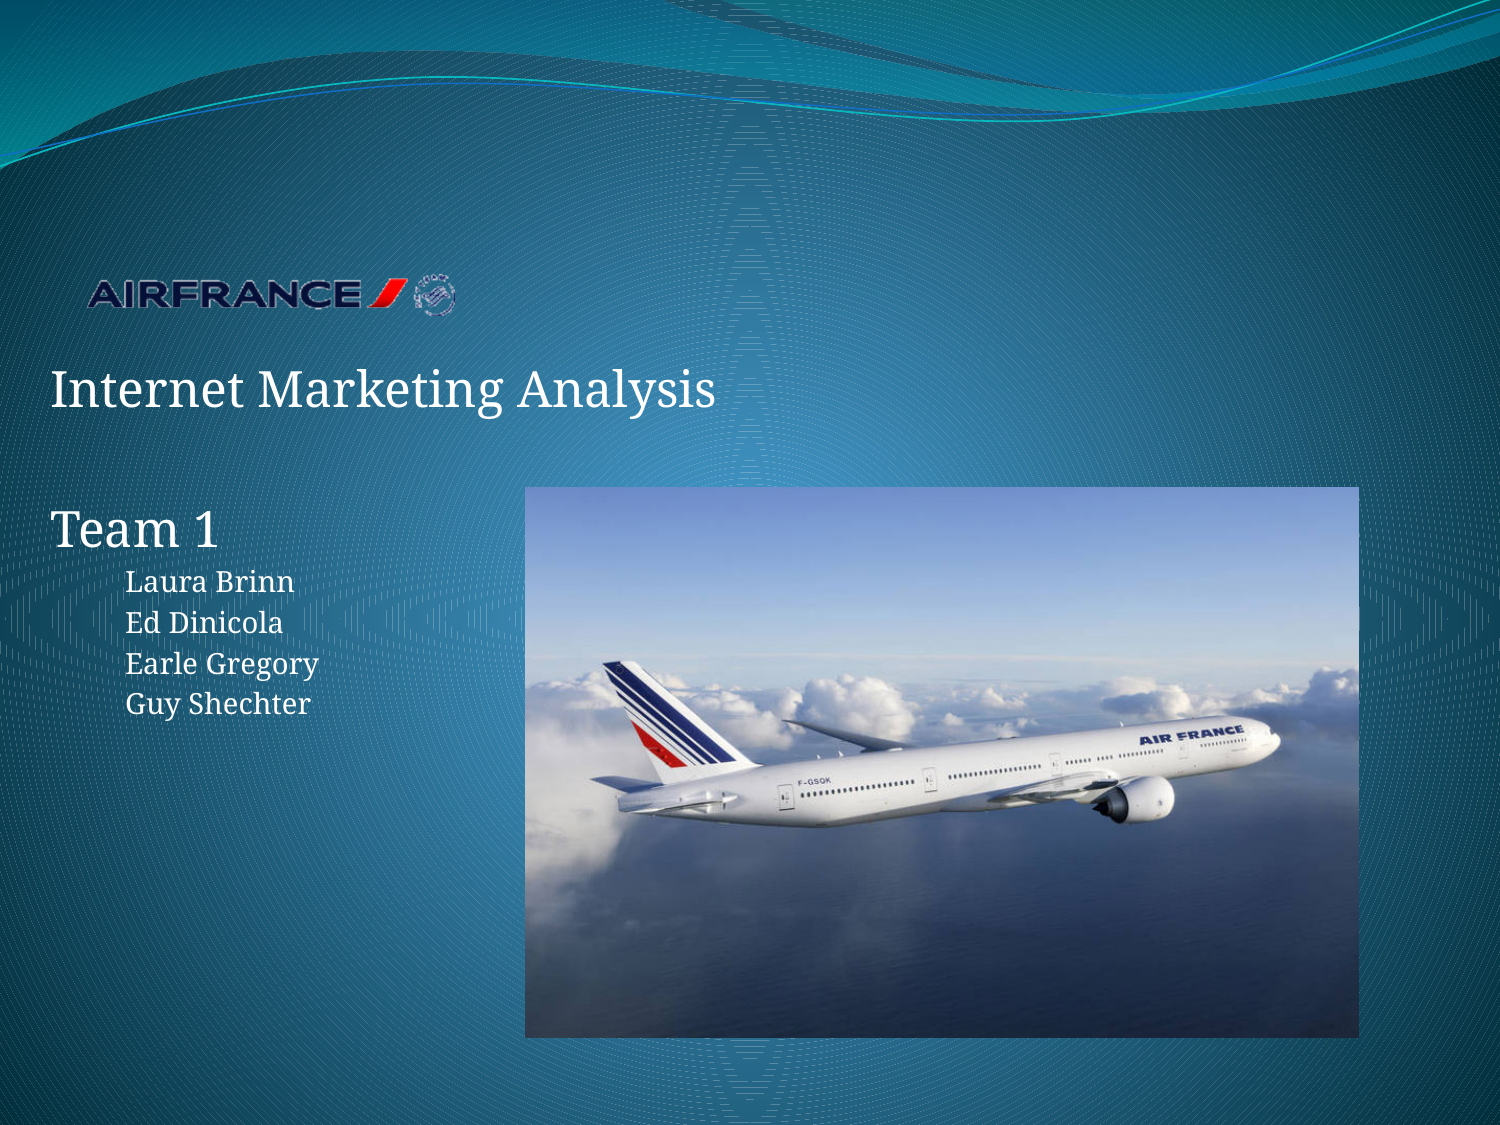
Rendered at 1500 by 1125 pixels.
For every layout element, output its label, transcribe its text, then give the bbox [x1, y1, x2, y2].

picture [87, 274, 455, 316]
subtitle Internet Marketing Analysis Team 1 Laura Brinn Ed Dinicola Earle Gregory Guy Shechter [49, 349, 1339, 1051]
picture [524, 487, 1360, 1038]
title [89, 236, 1379, 537]
